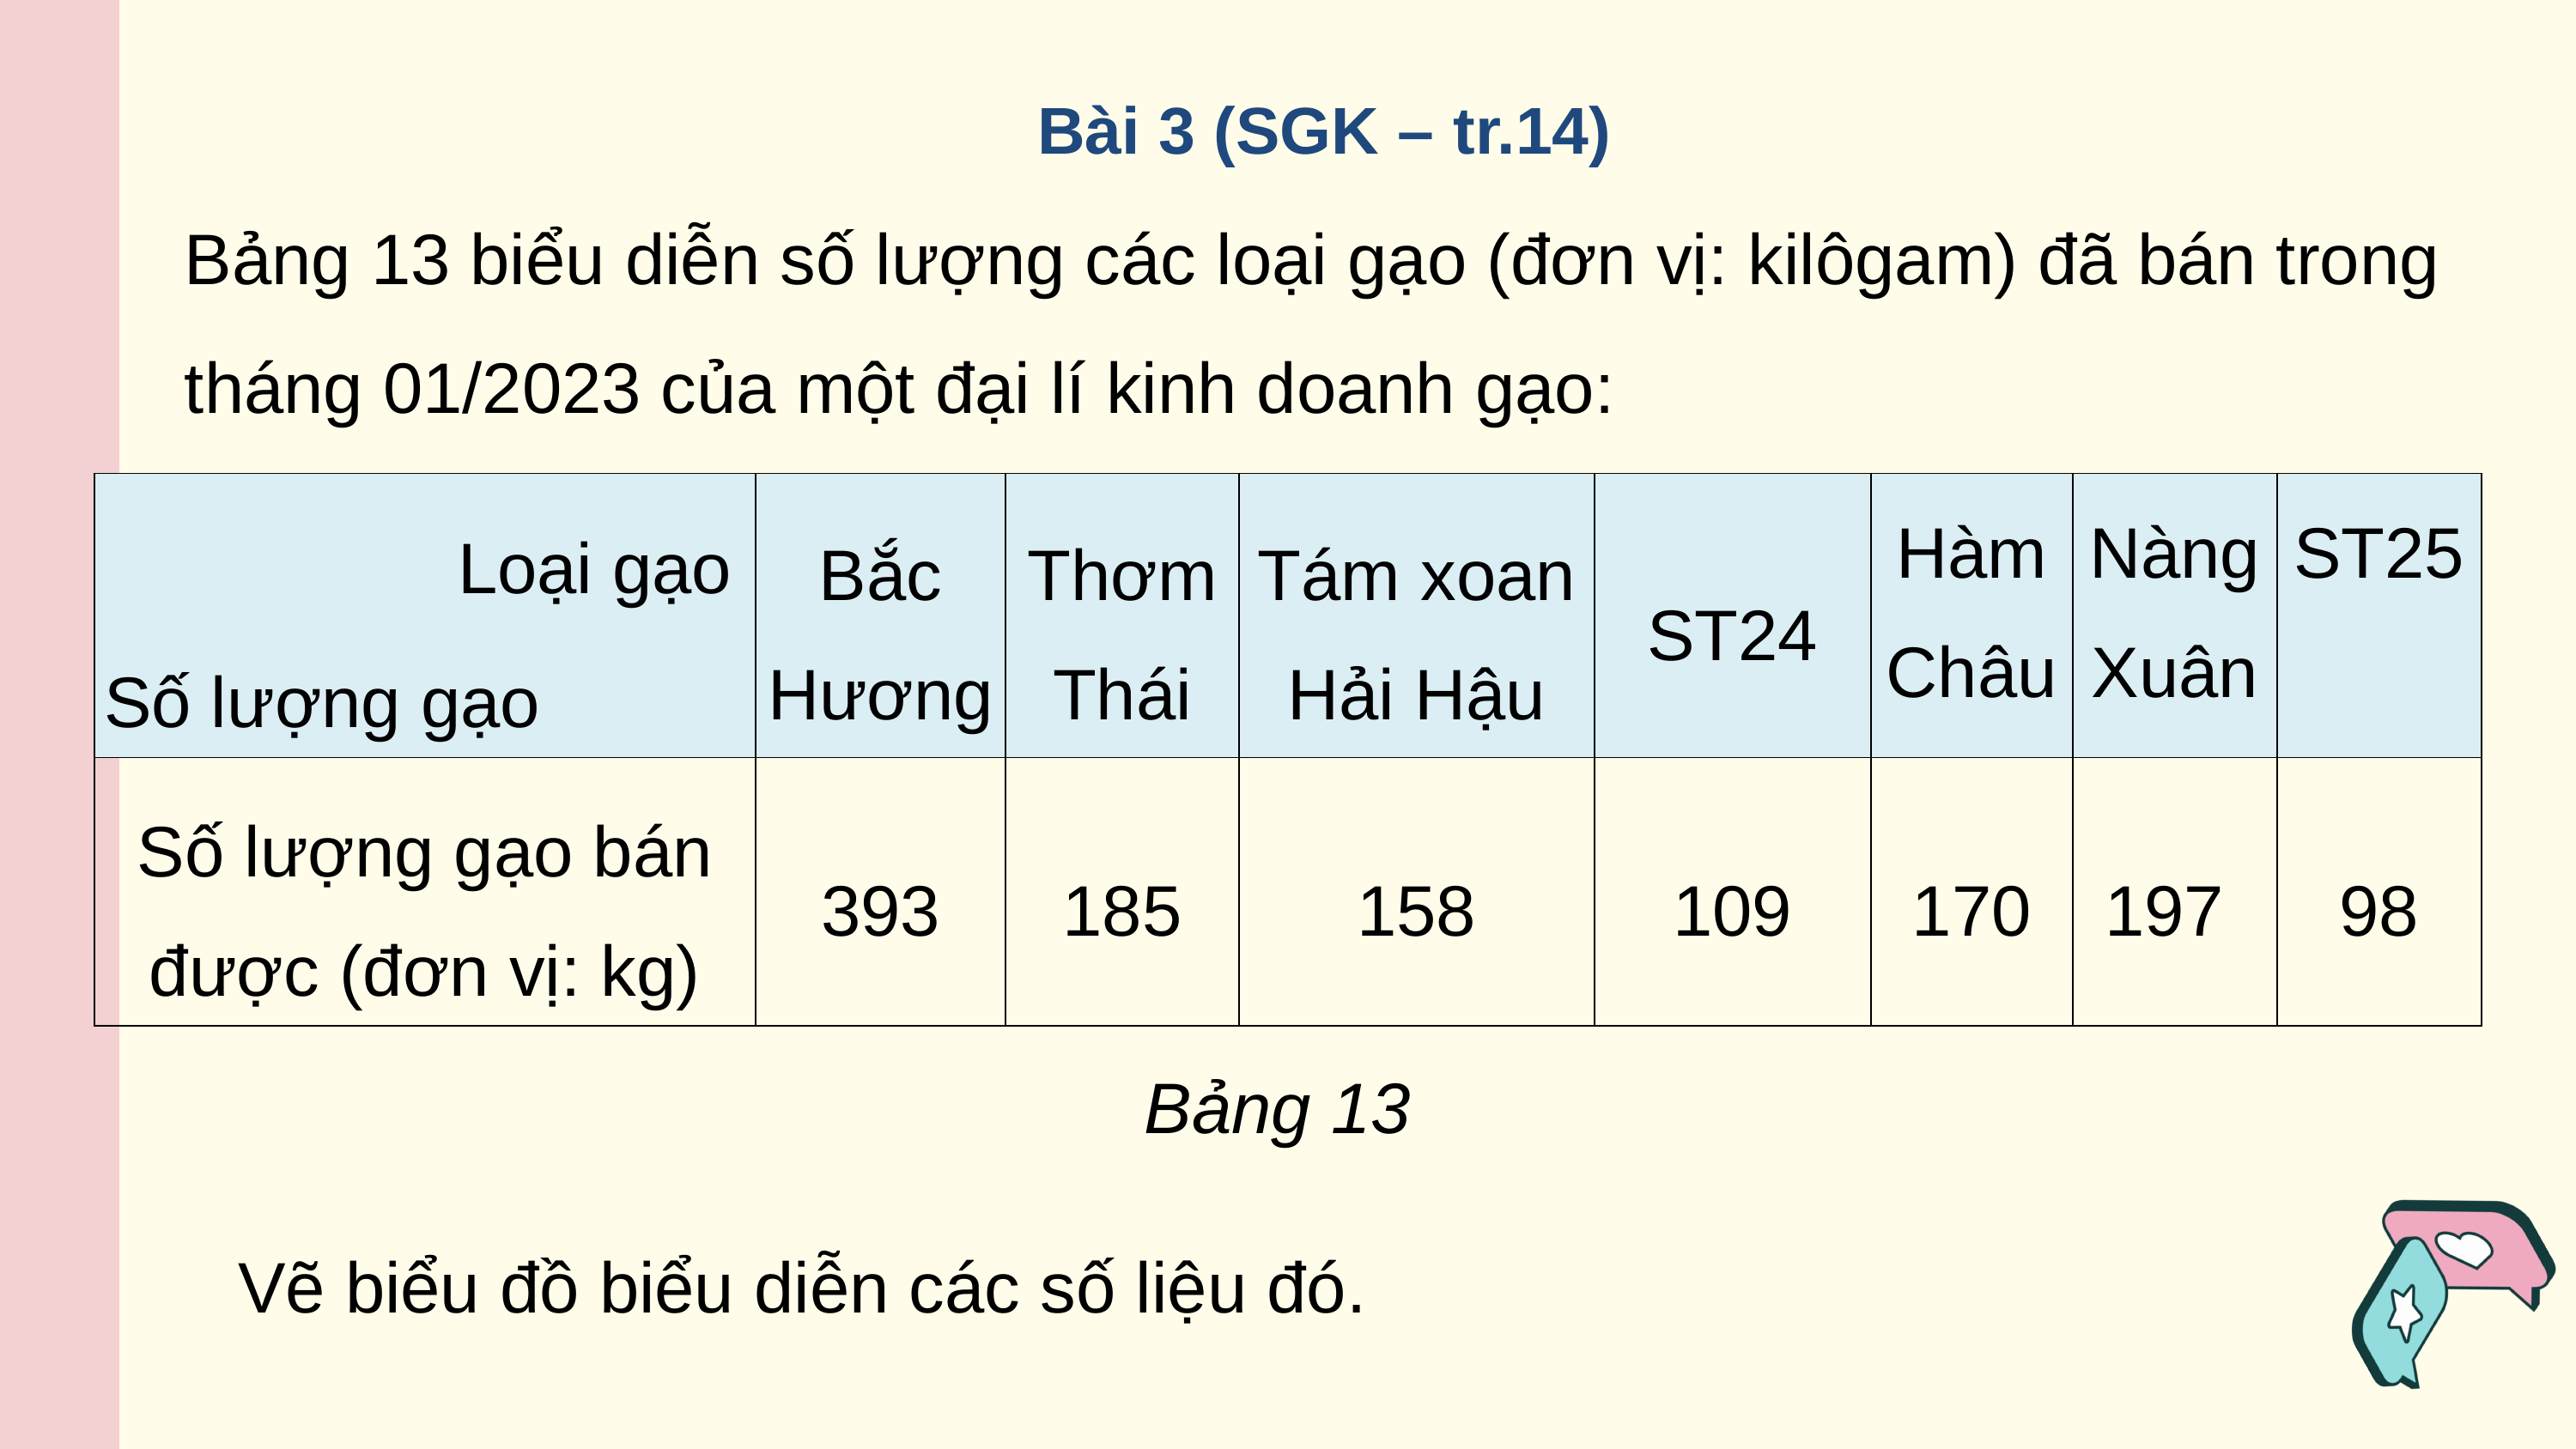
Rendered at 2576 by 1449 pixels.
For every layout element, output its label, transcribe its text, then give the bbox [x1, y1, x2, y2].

text_box Bảng 13 biểu diễn số lượng các loại gạo (đơn vị: kilôgam) đã bán trong tháng 01/2023 của một đại lí kinh doanh gạo: [171, 163, 2480, 433]
table_cell 185 [1006, 758, 1238, 1025]
table_header ST24 [1595, 474, 1870, 757]
table_header Bắc Hương [756, 474, 1005, 757]
table_cell 98 [2278, 758, 2481, 1025]
table_header Hàm Châu [1872, 474, 2072, 757]
table_header Nàng Xuân [2074, 474, 2276, 757]
table_header Thơm Thái [1006, 474, 1238, 757]
table_header Loại gạo Số lượng gạo [126, 474, 755, 757]
picture [2303, 1148, 2575, 1405]
text_box Bảng 13 [1132, 1055, 1444, 1155]
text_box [0, 0, 120, 1449]
table_cell 170 [1872, 758, 2072, 1025]
table_cell 158 [1240, 758, 1594, 1025]
table_header Tám xoan Hải Hậu [1240, 474, 1594, 757]
table_header ST25 [2278, 474, 2481, 757]
table_cell 109 [1595, 758, 1870, 1025]
text_box Bài 3 (SGK – tr.14) [1024, 41, 1659, 163]
table_cell Số lượng gạo bán được (đơn vị: kg) [126, 758, 755, 1025]
table_cell 197 [2074, 758, 2276, 1025]
text_box Vẽ biểu đồ biểu diễn các số liệu đó. [225, 1234, 1558, 1334]
table_cell 393 [756, 758, 1005, 1025]
